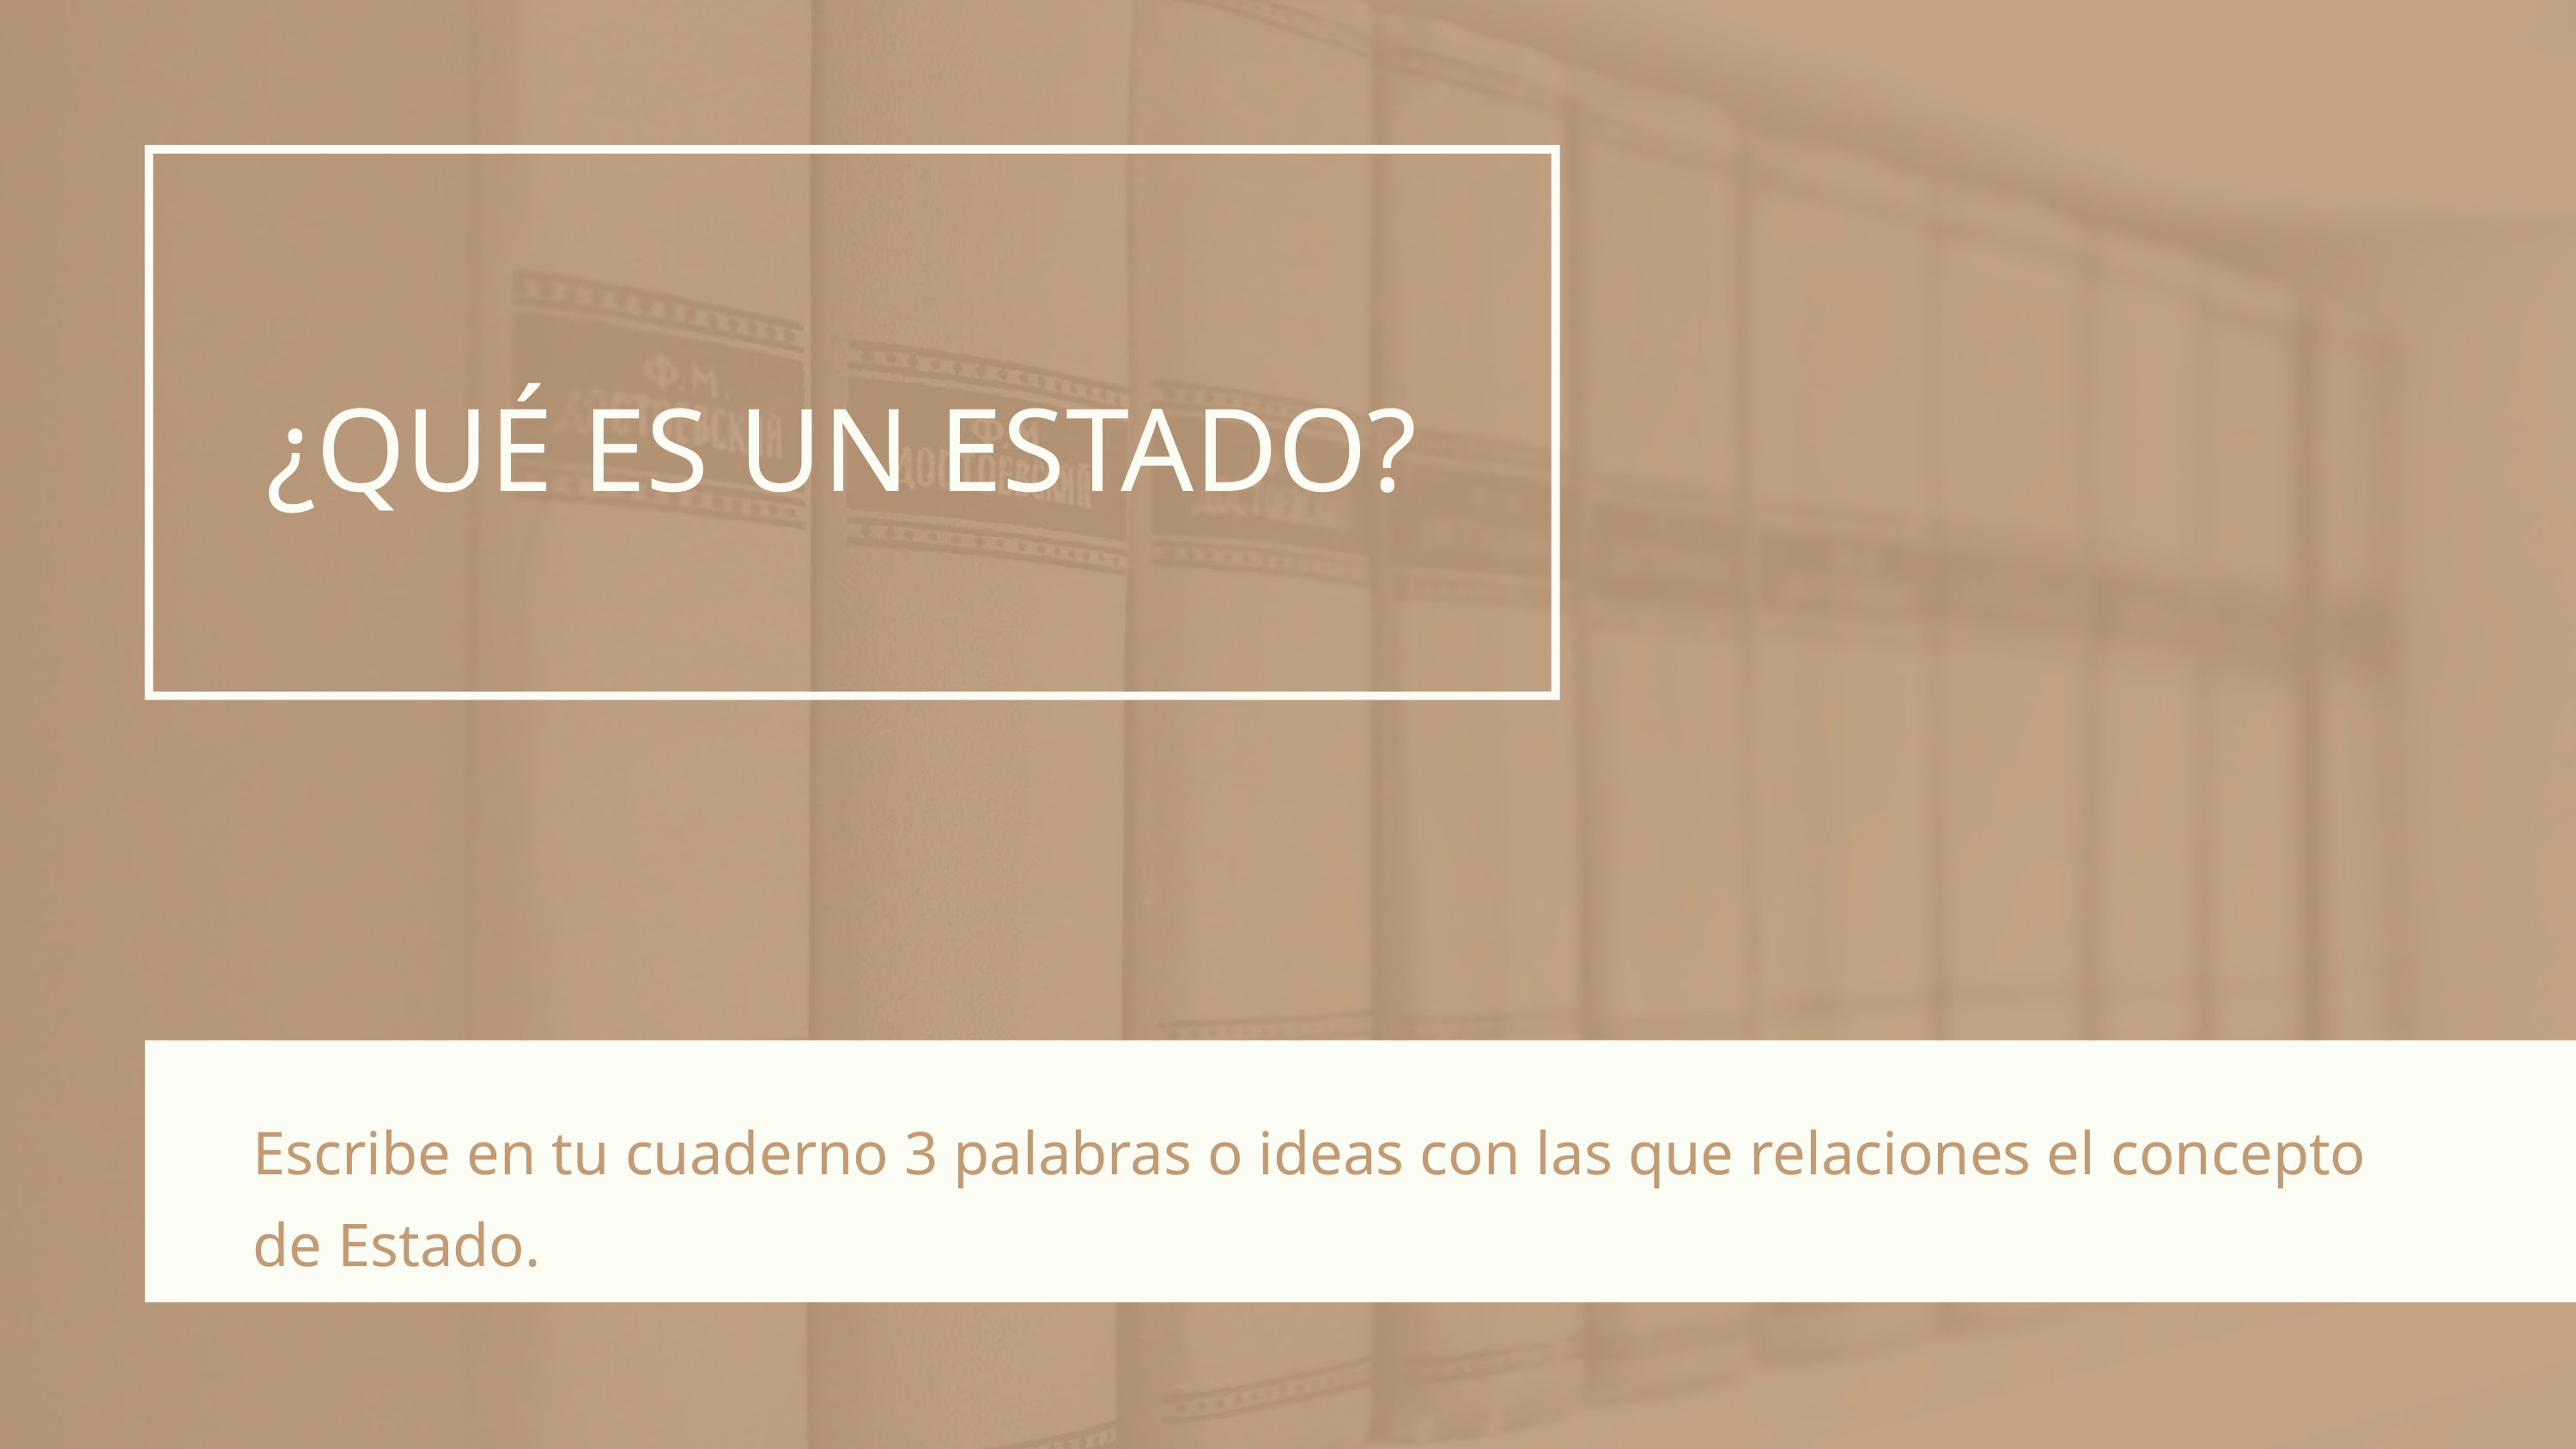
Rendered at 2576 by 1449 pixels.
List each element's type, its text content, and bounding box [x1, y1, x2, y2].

text_box ¿QUÉ ES UN ESTADO? [266, 349, 1425, 515]
picture [0, 0, 2576, 1449]
text_box [144, 144, 1560, 700]
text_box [144, 1040, 2576, 1303]
